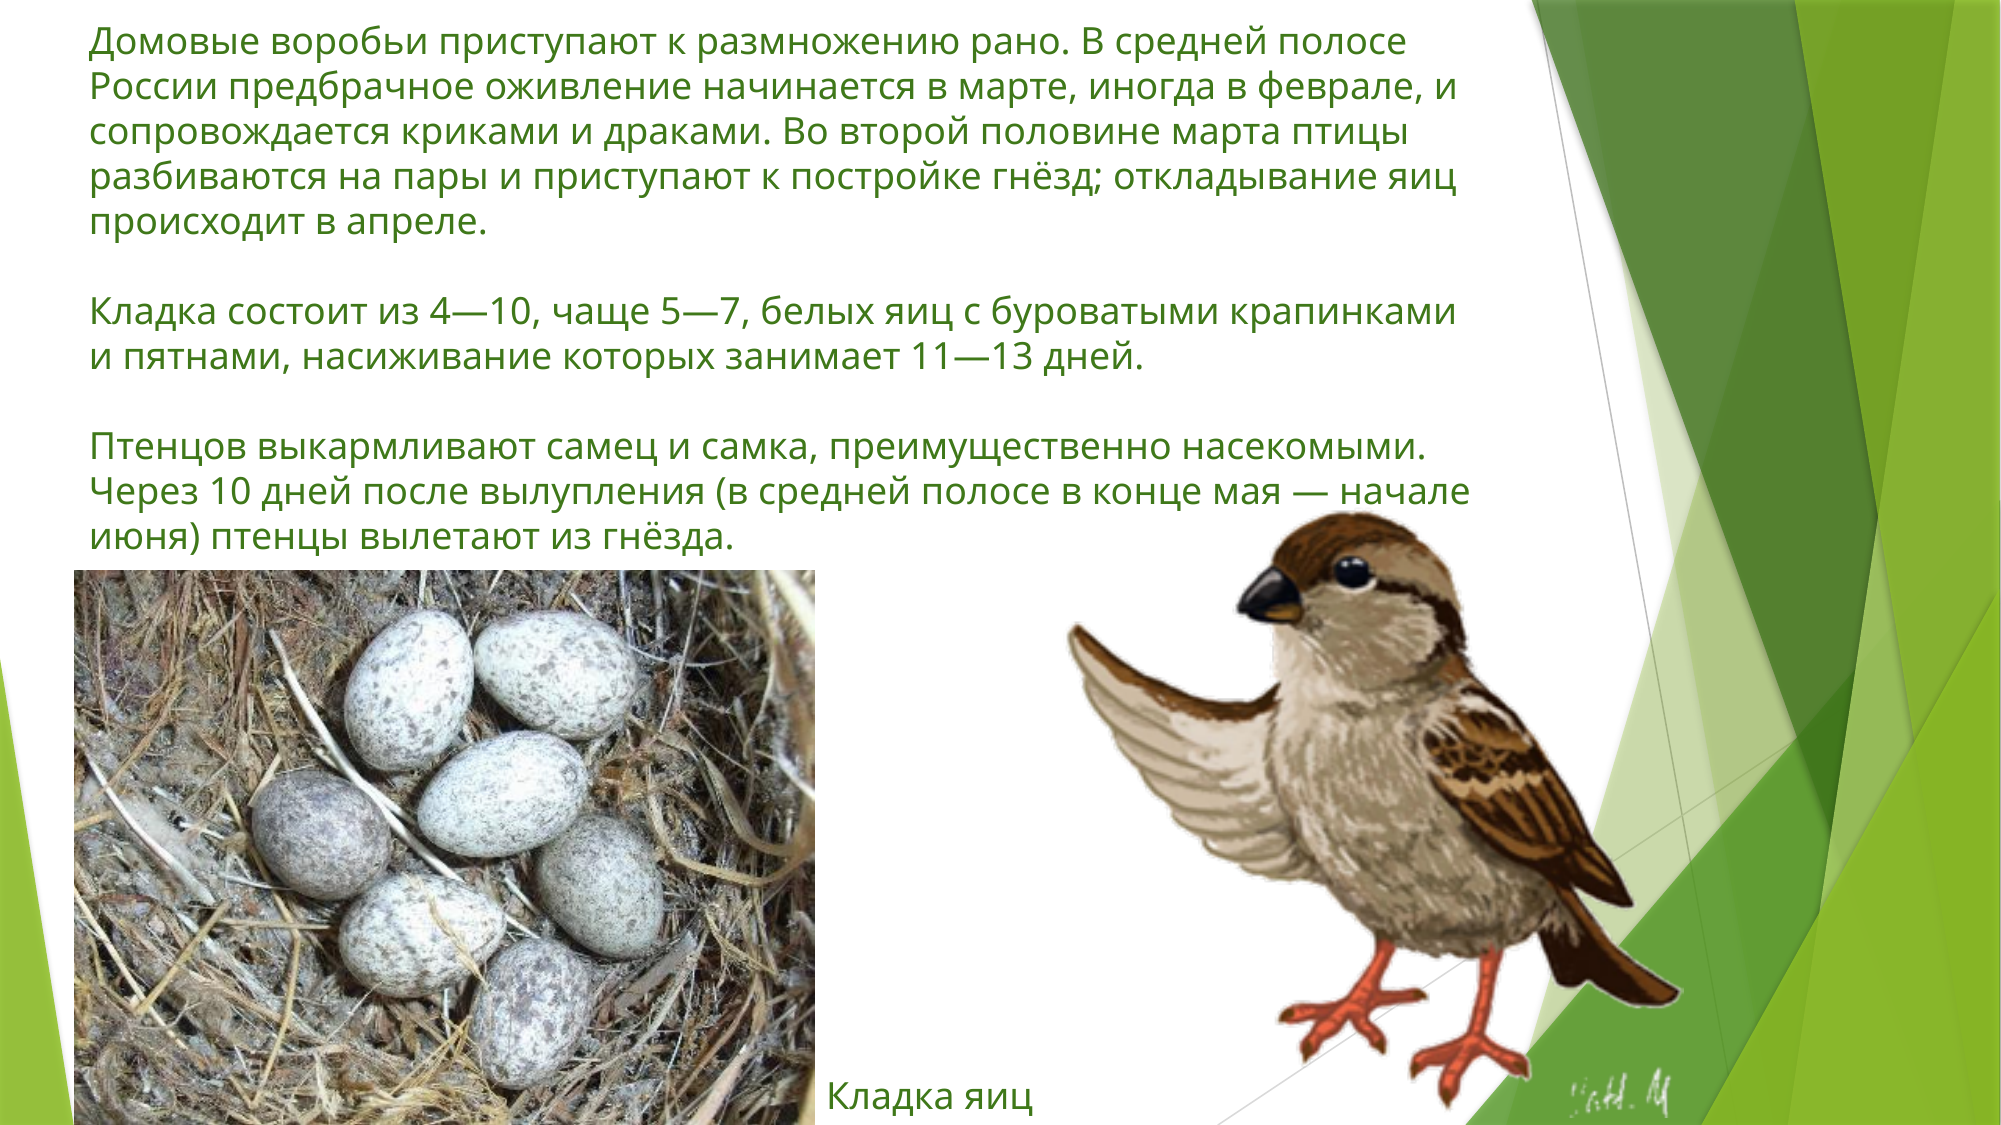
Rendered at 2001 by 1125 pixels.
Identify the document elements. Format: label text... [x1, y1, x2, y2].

picture [1053, 487, 1685, 1119]
text_box Домовые воробьи приступают к размножению рано. В средней полосе России предбрачное оживление начинается в марте, иногда в феврале, и сопровождается криками и драками. Во второй половине марта птицы разбиваются на пары и приступают к постройке гнёзд; откладывание яиц происходит в апреле. Кладка состоит из 4—10, чаще 5—7, белых яиц с буроватыми крапинками и пятнами, насиживание которых занимает 11—13 дней. Птенцов выкармливают самец и самка, преимущественно насекомыми. Через 10 дней после вылупления (в средней полосе в конце мая — начале июня) птенцы вылетают из гнёзда. [74, 9, 1500, 565]
picture [73, 569, 816, 1125]
text_box Кладка яиц [821, 1064, 1051, 1124]
